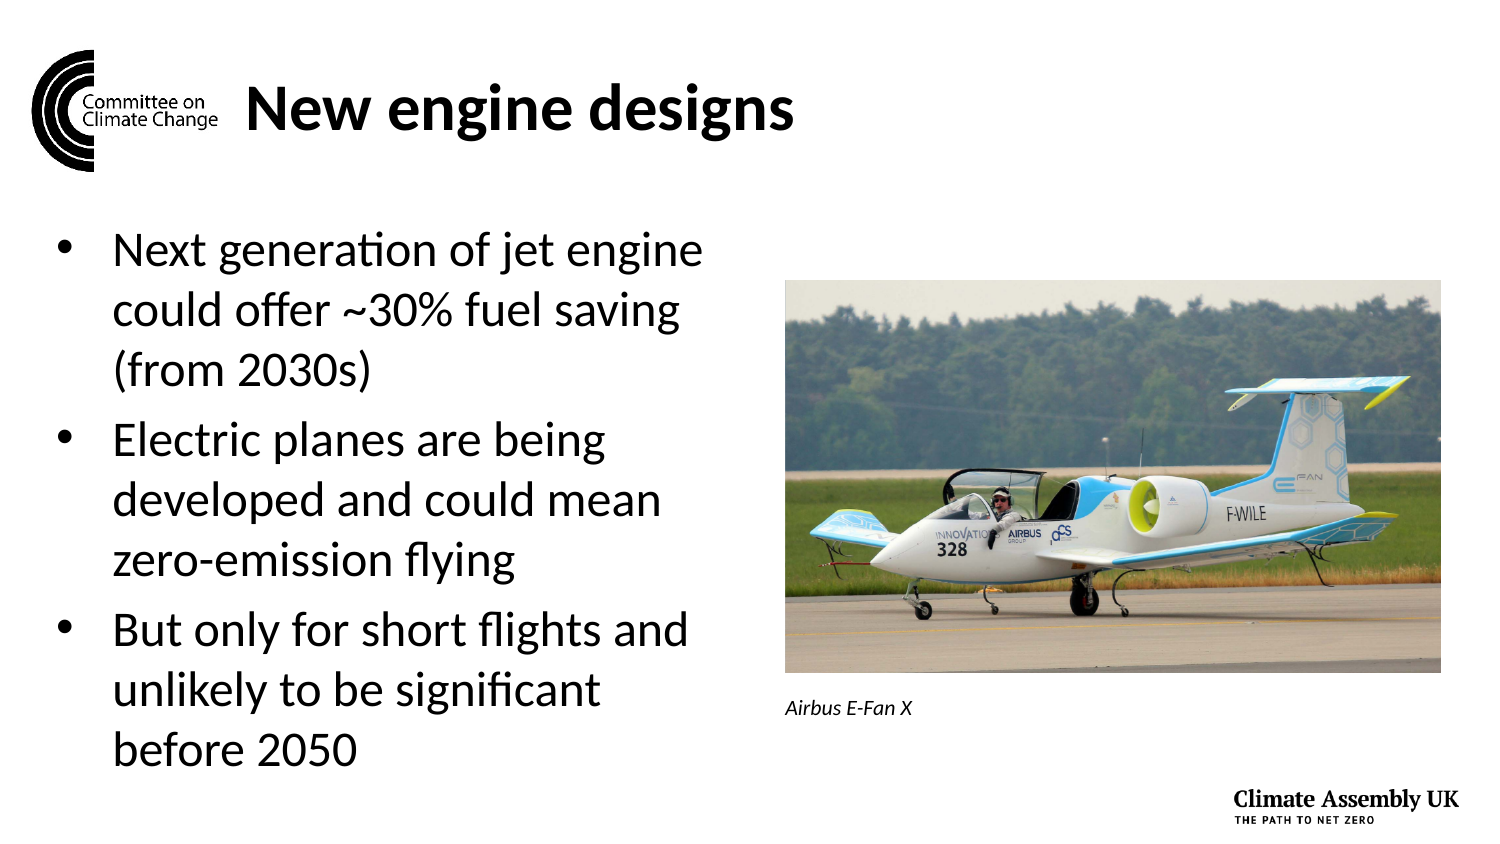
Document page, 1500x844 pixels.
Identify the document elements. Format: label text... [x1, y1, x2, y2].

picture [1234, 789, 1459, 824]
text_box Airbus E-Fan X [770, 685, 936, 725]
picture [17, 34, 228, 186]
picture [785, 279, 1441, 674]
title New engine designs [230, 33, 1477, 175]
text_box Next generation of jet engine could offer ~30% fuel saving (from 2030s) Electric planes are being developed and could mean zero-emission flying But only for short flights and unlikely to be significant before 2050 [41, 209, 750, 706]
